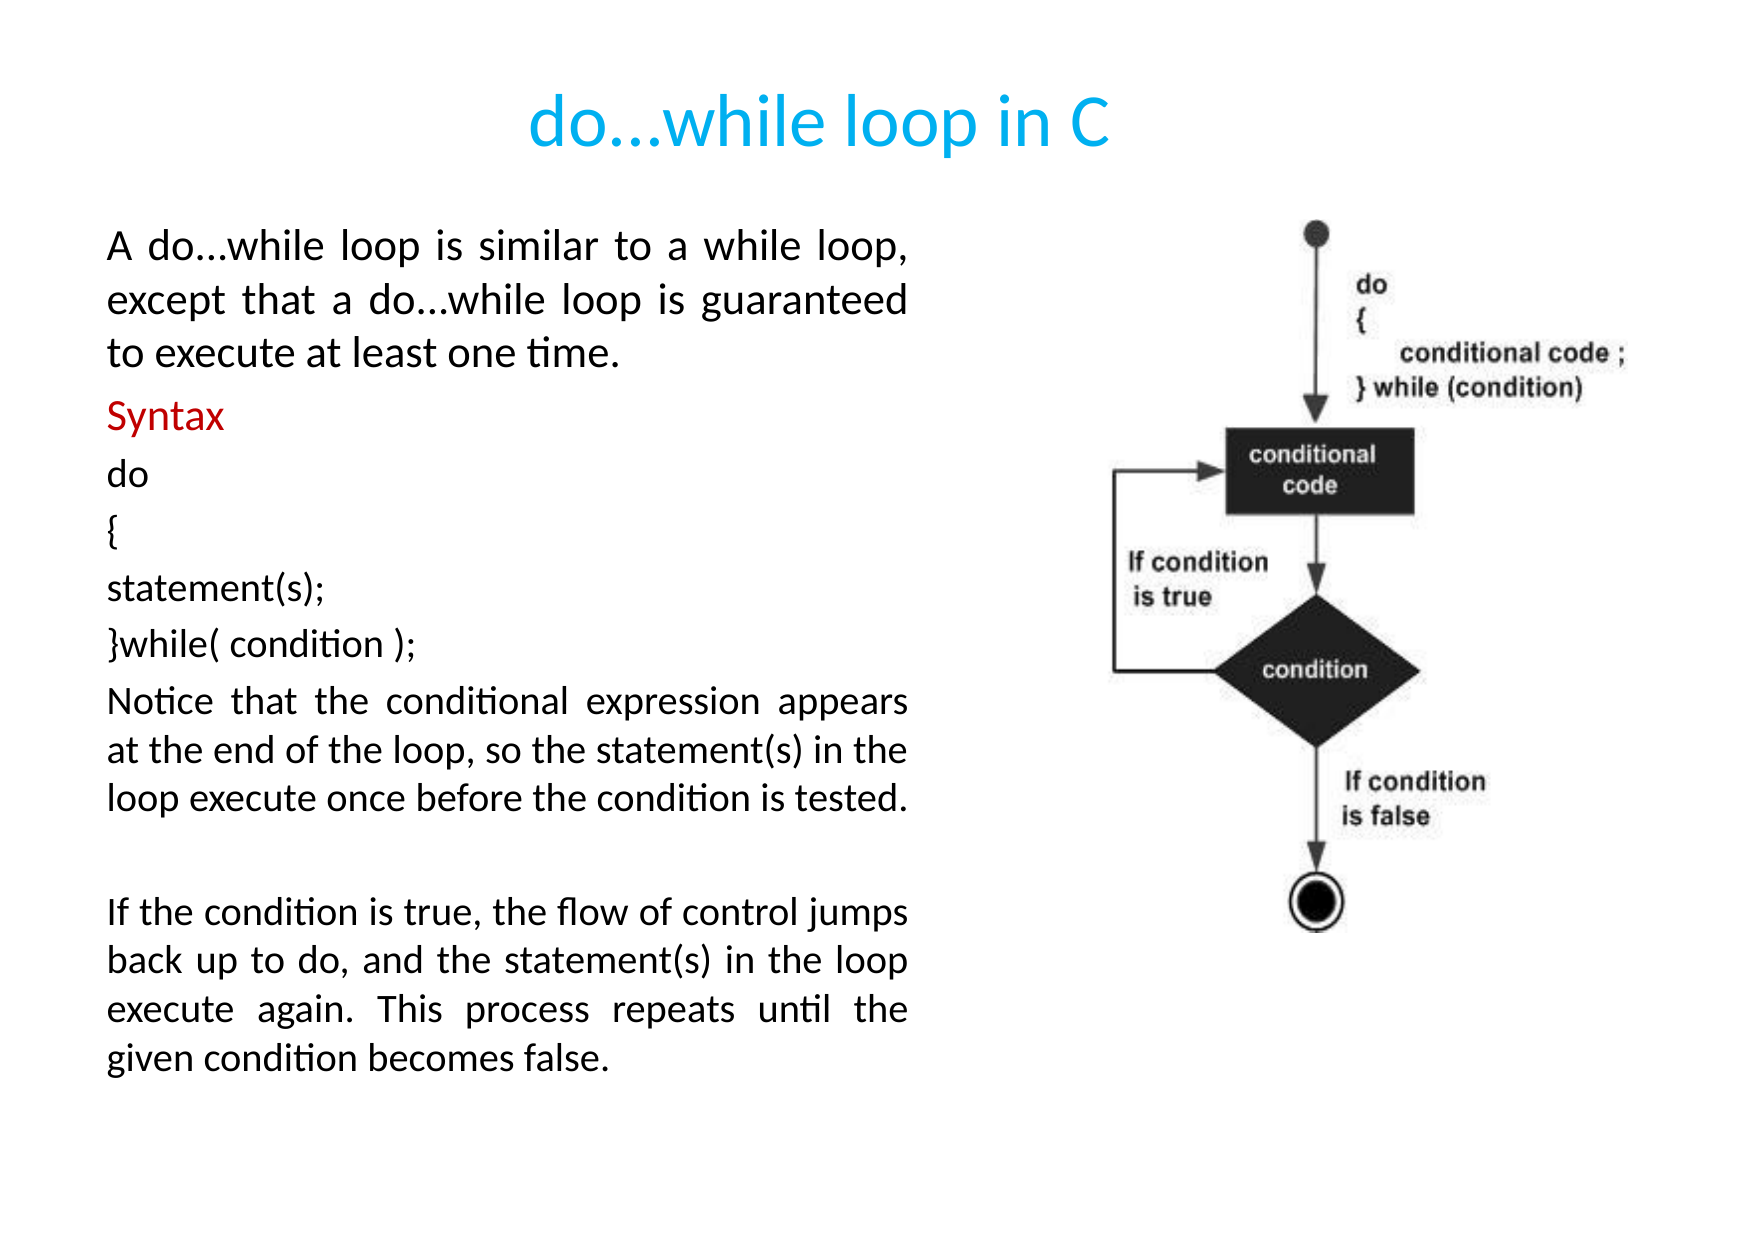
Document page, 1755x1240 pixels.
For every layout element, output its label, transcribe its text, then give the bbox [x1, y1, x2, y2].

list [1076, 219, 1628, 933]
title do...while loop in C [87, 49, 1553, 183]
list A do...while loop is similar to a while loop, except that a do...while loop is guaranteed to execute at least one time. Syntax do { statement(s); }while( condition ); Notice that the conditional expression appears at the end of the loop, so the statement(s) in the loop execute once before the condition is tested. If the condition is true, the flow of control jumps back up to do, and the statement(s) in the loop execute again. This process repeats until the given condition becomes false. [89, 207, 928, 1109]
